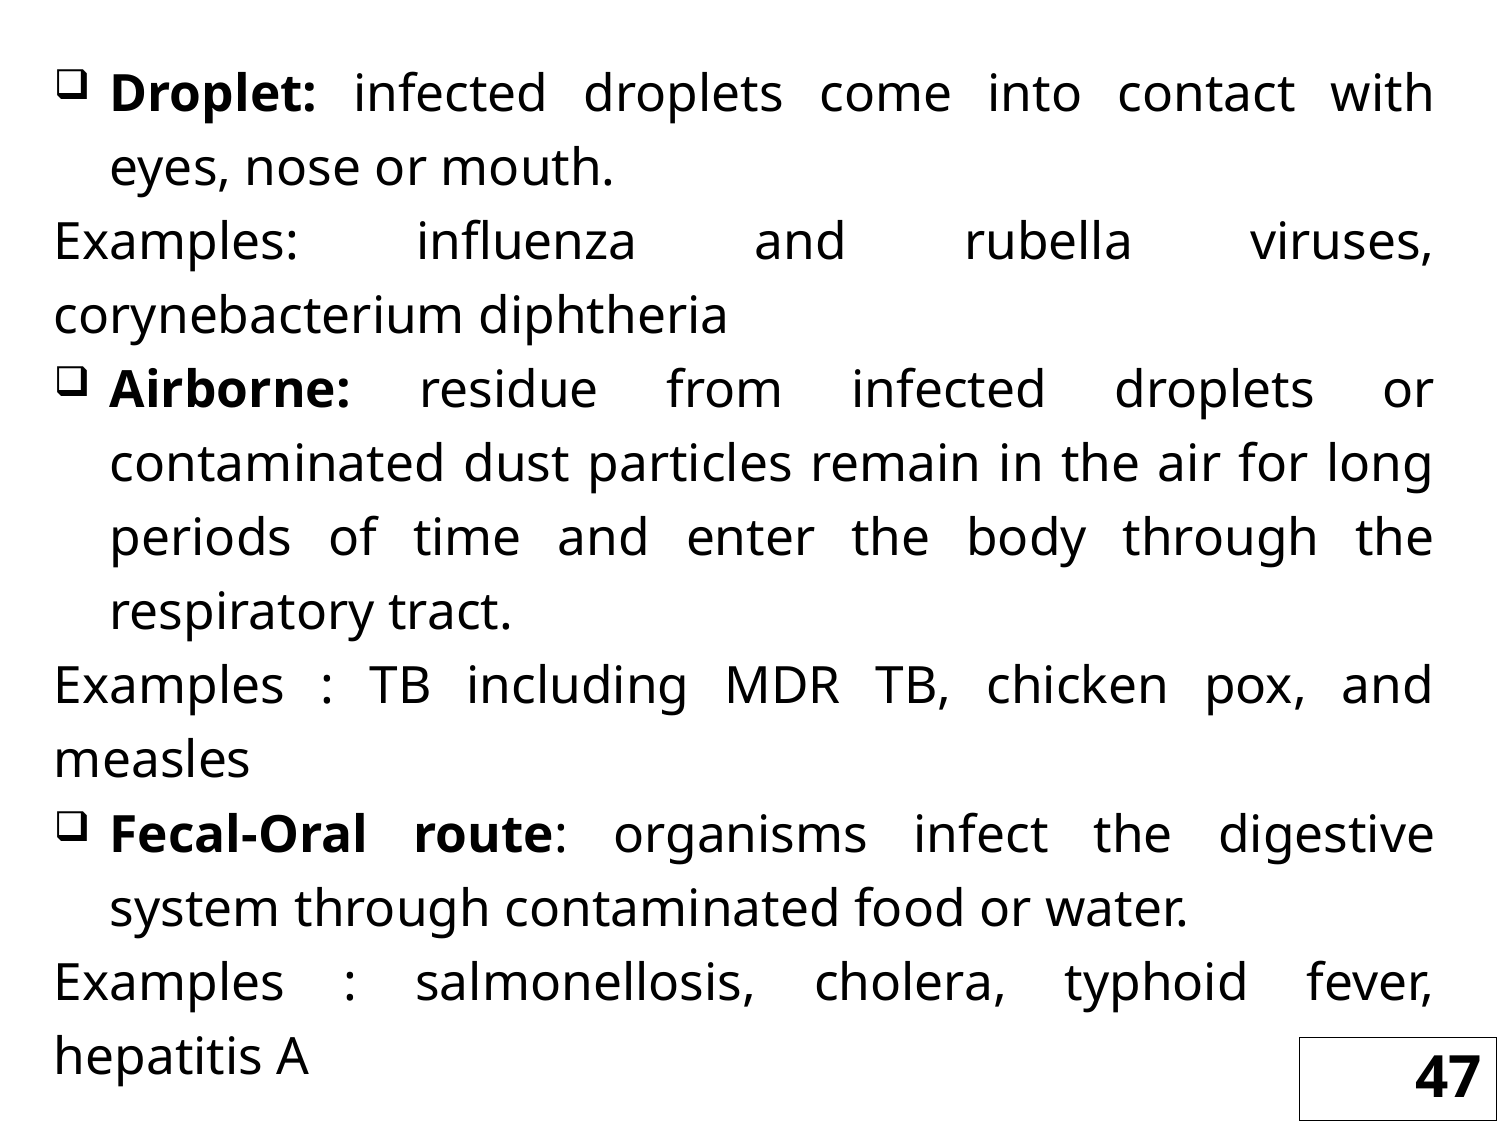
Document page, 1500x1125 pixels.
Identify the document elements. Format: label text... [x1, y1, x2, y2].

slide_number 47 [1299, 1037, 1497, 1121]
list Droplet: infected droplets come into contact with eyes, nose or mouth. Examples: influenza and rubella viruses, corynebacterium diphtheria Airborne: residue from infected droplets or contaminated dust particles remain in the air for long periods of time and enter the body through the respiratory tract. Examples : TB including MDR TB, chicken pox, and measles Fecal-Oral route: organisms infect the digestive system through contaminated food or water. Examples : salmonellosis, cholera, typhoid fever, hepatitis A [39, 39, 1452, 1097]
